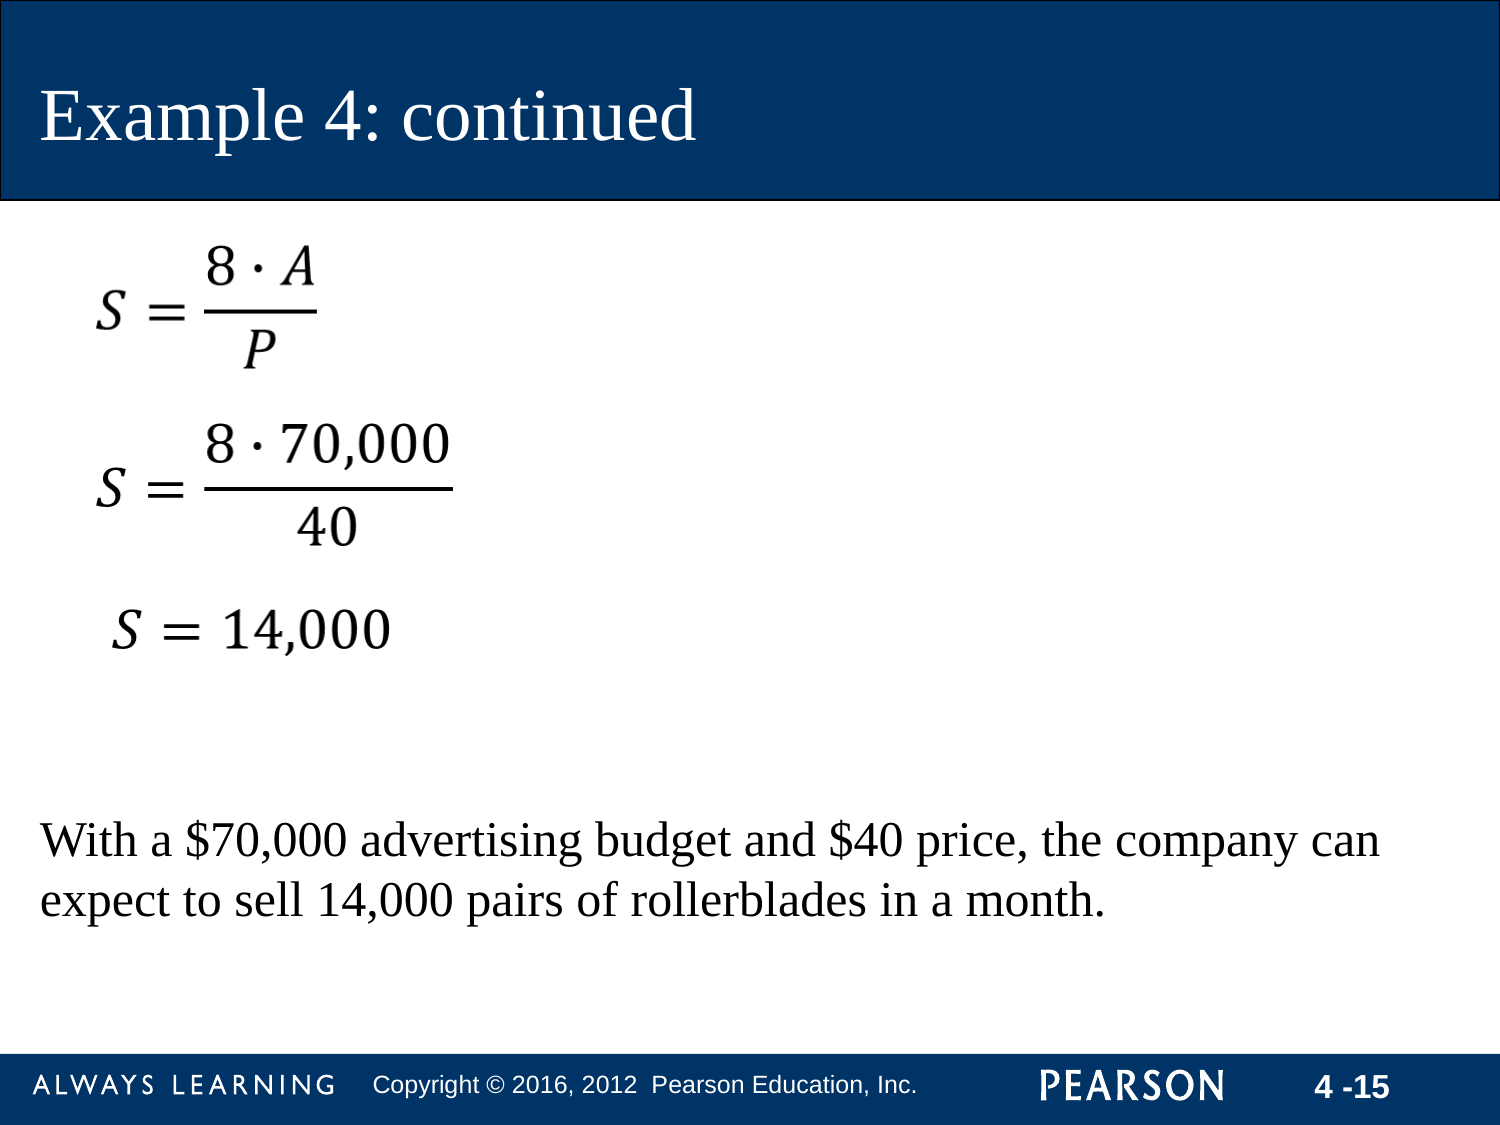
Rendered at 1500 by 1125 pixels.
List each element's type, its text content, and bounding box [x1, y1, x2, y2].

text_box With a $70,000 advertising budget and $40 price, the company can expect to sell 14,000 pairs of rollerblades in a month. [24, 798, 1475, 934]
text_box [102, 591, 403, 663]
text_box [86, 414, 463, 547]
title Example 4: continued [24, 57, 1375, 163]
text_box [87, 237, 327, 370]
